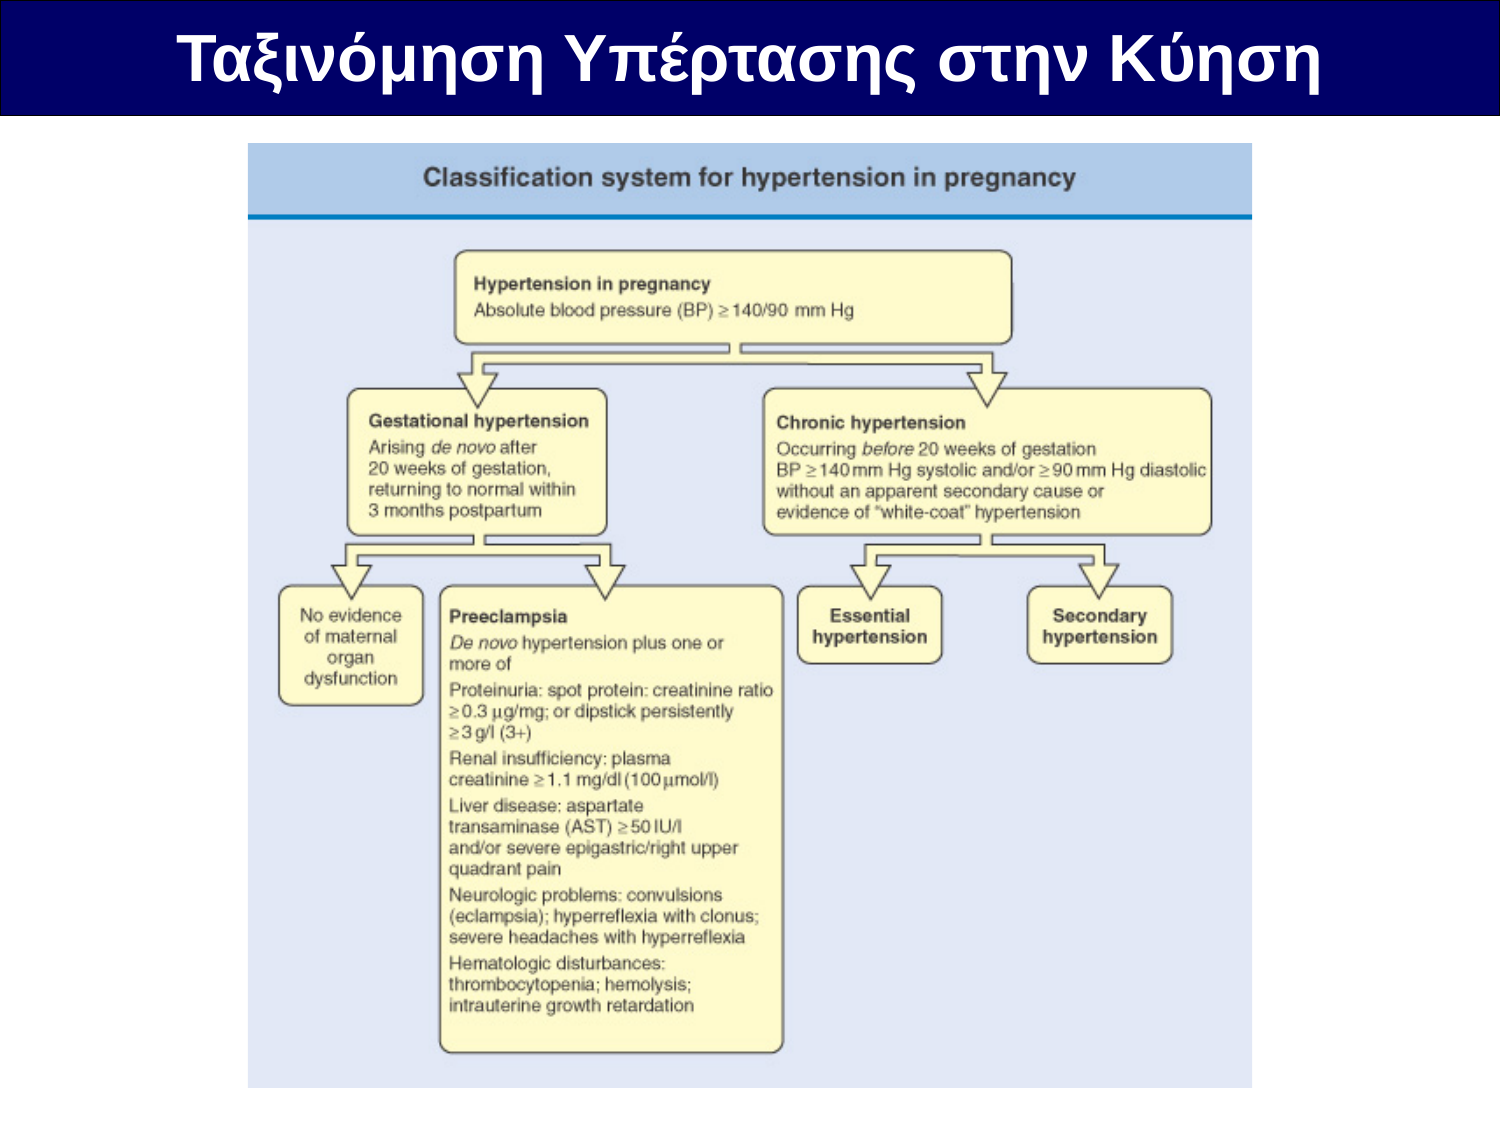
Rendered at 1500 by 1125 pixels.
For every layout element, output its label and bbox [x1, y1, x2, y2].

picture [247, 143, 1253, 214]
text_box [0, 0, 1500, 116]
picture [247, 220, 1253, 1088]
